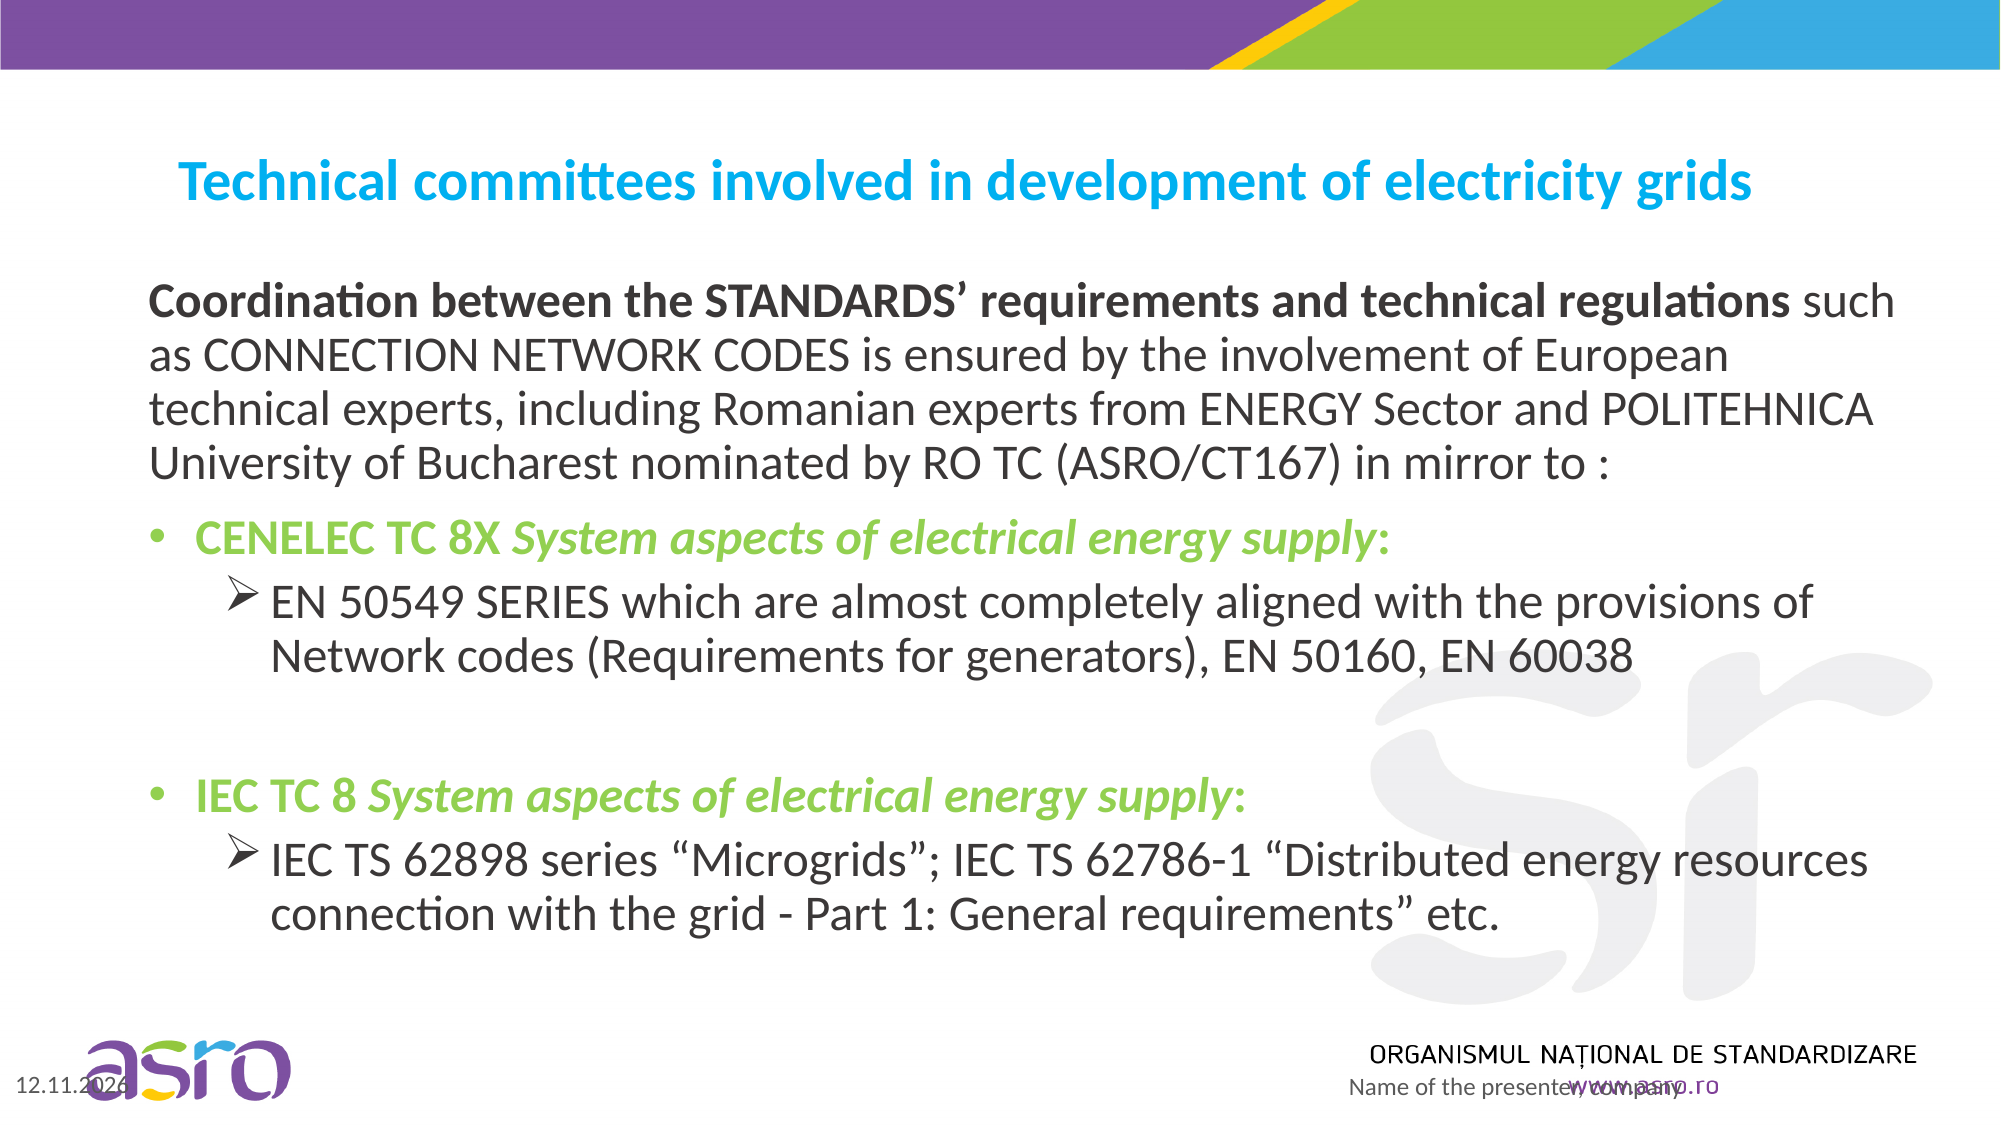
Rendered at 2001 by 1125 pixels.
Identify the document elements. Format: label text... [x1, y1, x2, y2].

picture [0, 0, 2001, 1125]
footer Name of the presenter, company [1031, 1063, 2000, 1109]
list Coordination between the STANDARDS’ requirements and technical regulations such as CONNECTION NETWORK CODES is ensured by the involvement of European technical experts, including Romanian experts from ENERGY Sector and POLITEHNICA University of Bucharest nominated by RO TC (ASRO/CT167) in mirror to : CENELEC TC 8X System aspects of electrical energy supply: EN 50549 SERIES which are almost completely aligned with the provisions of Network codes (Requirements for generators), EN 50160, EN 60038 IEC TC 8 System aspects of electrical energy supply: IEC TS 62898 series “Microgrids”; IEC TS 62786-1 “Distributed energy resources connection with the grid - Part 1: General requirements” etc. [133, 267, 1928, 1036]
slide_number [0, 1061, 354, 1107]
title Technical committees involved in development of electricity grids [164, 89, 1898, 220]
